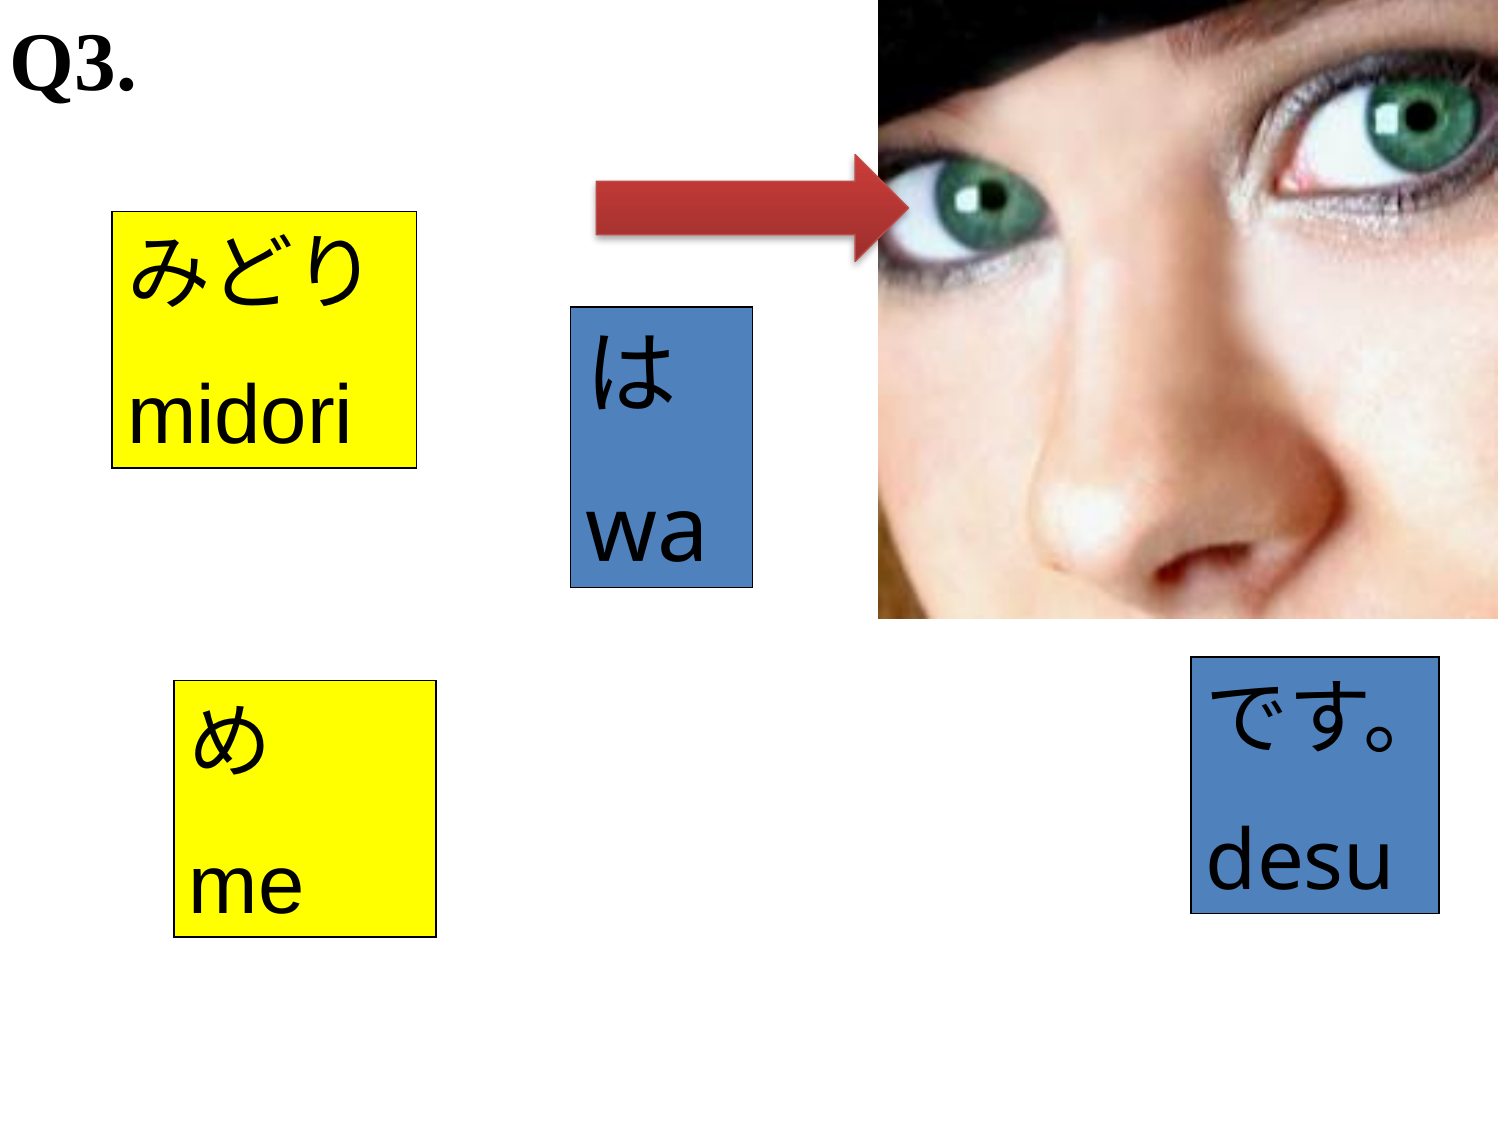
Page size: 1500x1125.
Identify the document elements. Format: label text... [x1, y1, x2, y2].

text_box Q3. [0, 0, 173, 115]
picture [878, 0, 1498, 619]
text_box め me [174, 680, 436, 938]
text_box みどり midori [112, 211, 417, 468]
text_box [595, 153, 873, 263]
text_box です。 desu [1191, 656, 1440, 914]
text_box は wa [570, 306, 753, 588]
